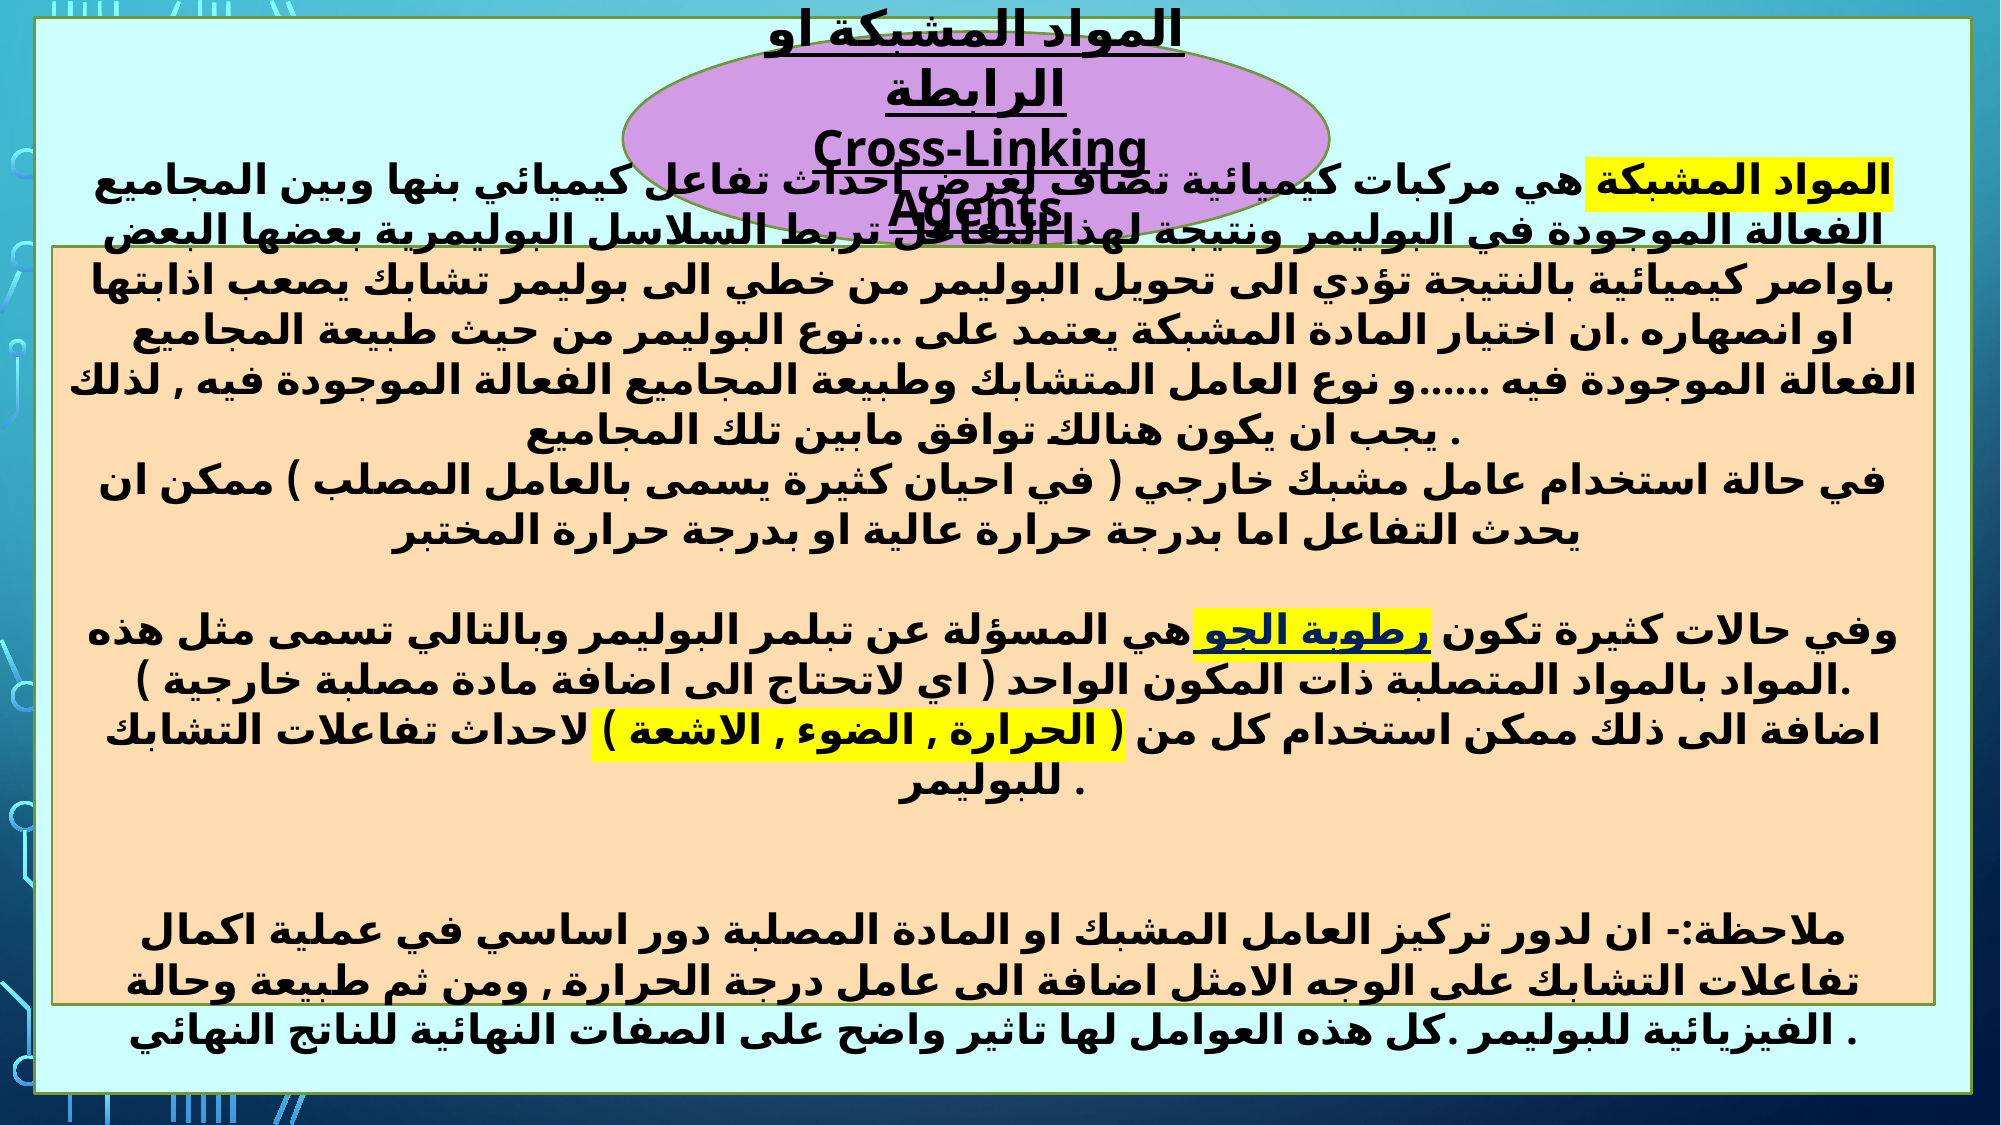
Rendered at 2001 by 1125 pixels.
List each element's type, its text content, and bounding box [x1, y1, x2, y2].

text_box المواد المشبكة او الرابطة Cross-Linking Agents [621, 30, 1331, 245]
text_box المواد المشبكة هي مركبات كيميائية تضاف لغرض احداث تفاعل كيميائي بنها وبين المجاميع الفعالة الموجودة في البوليمر ونتيجة لهذا التفاعل تربط السلاسل البوليمرية بعضها البعض باواصر كيميائية بالنتيجة تؤدي الى تحويل البوليمر من خطي الى بوليمر تشابك يصعب اذابتها او انصهاره .ان اختيار المادة المشبكة يعتمد على ...نوع البوليمر من حيث طبيعة المجاميع الفعالة الموجودة فيه ......و نوع العامل المتشابك وطبيعة المجاميع الفعالة الموجودة فيه , لذلك يجب ان يكون هنالك توافق مابين تلك المجاميع . في حالة استخدام عامل مشبك خارجي ( في احيان كثيرة يسمى بالعامل المصلب ) ممكن ان يحدث التفاعل اما بدرجة حرارة عالية او بدرجة حرارة المختبر وفي حالات كثيرة تكون رطوبة الجو هي المسؤلة عن تبلمر البوليمر وبالتالي تسمى مثل هذه المواد بالمواد المتصلبة ذات المكون الواحد ( اي لاتحتاج الى اضافة مادة مصلبة خارجية ). اضافة الى ذلك ممكن استخدام كل من ( الحرارة , الضوء , الاشعة ) لاحداث تفاعلات التشابك للبوليمر . ملاحظة:- ان لدور تركيز العامل المشبك او المادة المصلبة دور اساسي في عملية اكمال تفاعلات التشابك على الوجه الامثل اضافة الى عامل درجة الحرارة , ومن ثم طبيعة وحالة الفيزيائية للبوليمر .كل هذه العوامل لها تاثير واضح على الصفات النهائية للناتج النهائي . [51, 245, 1936, 1006]
text_box [33, 16, 1973, 1095]
